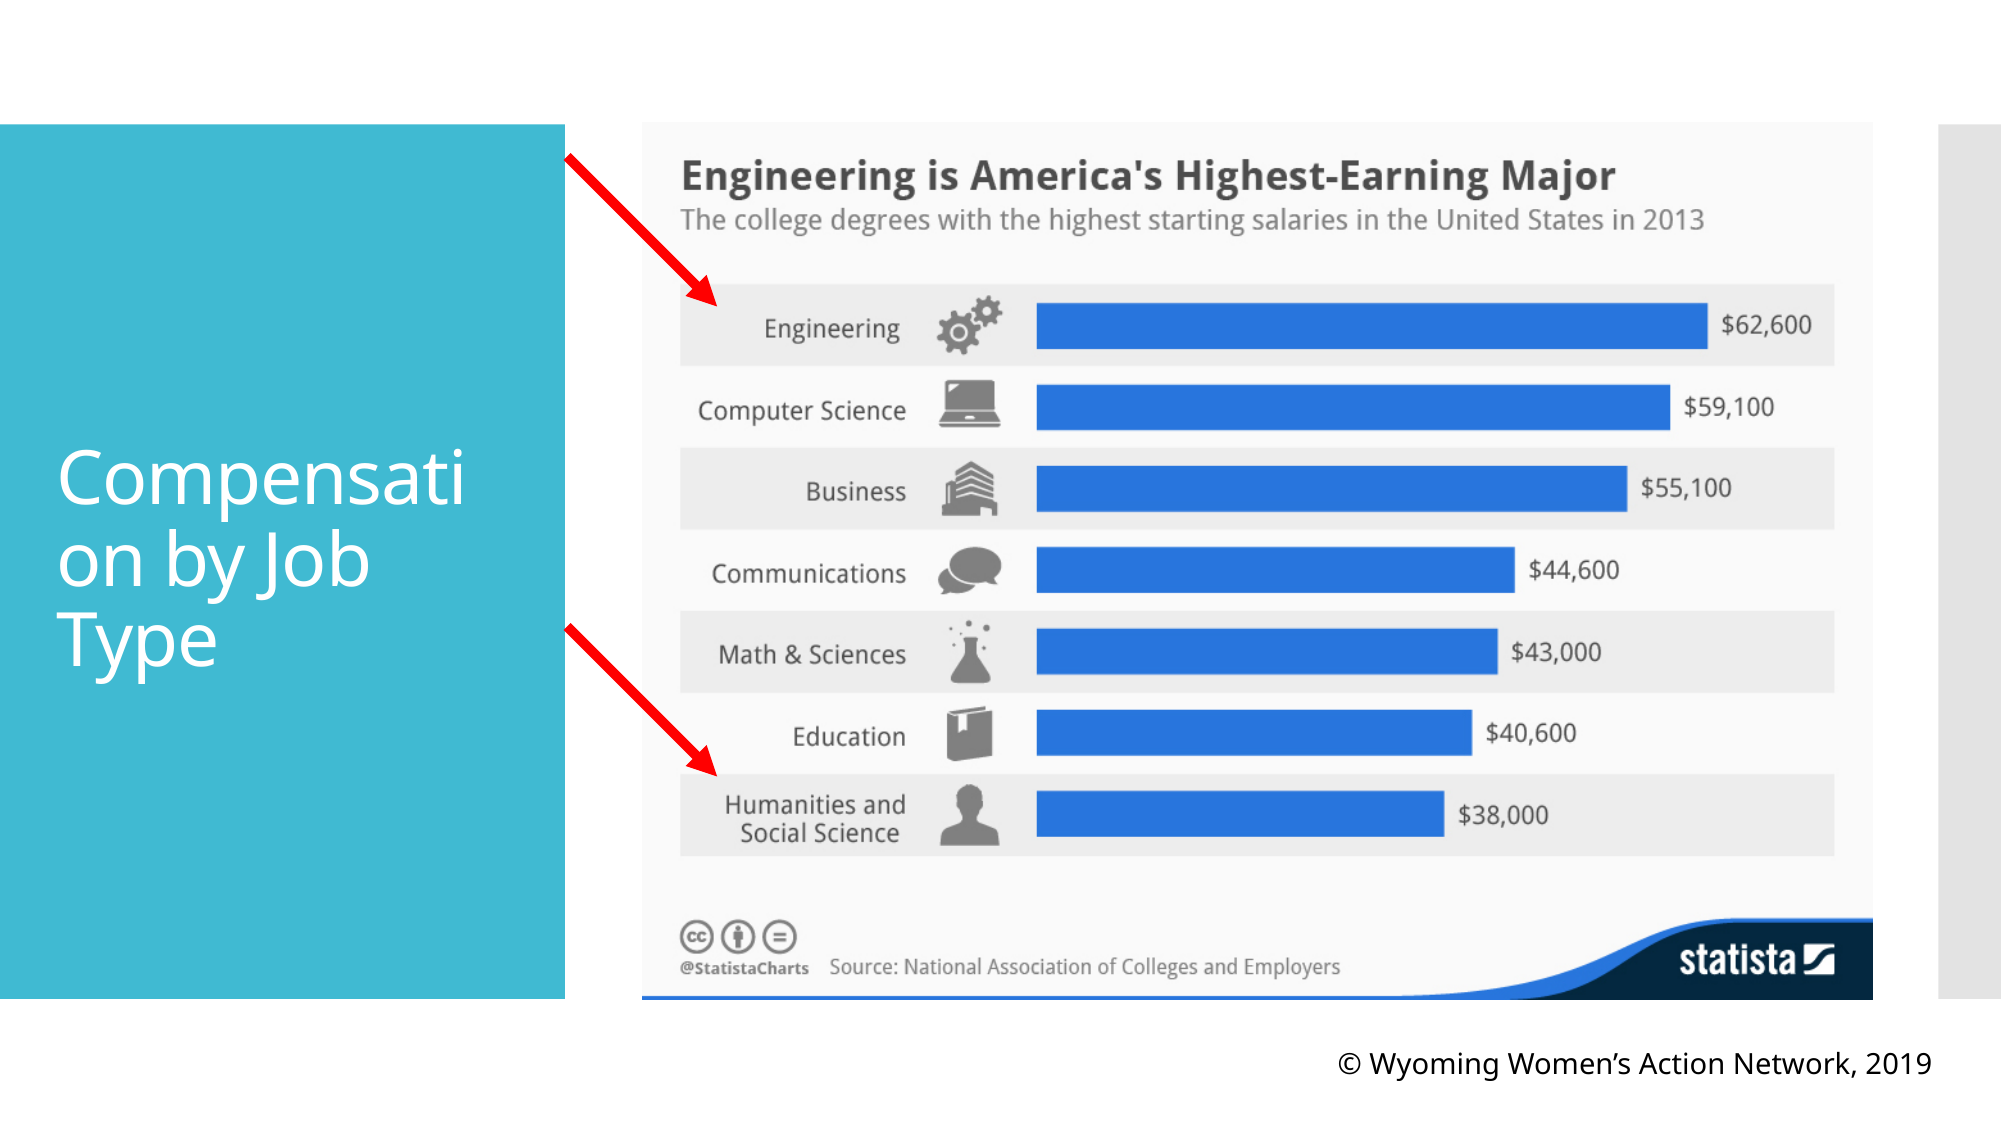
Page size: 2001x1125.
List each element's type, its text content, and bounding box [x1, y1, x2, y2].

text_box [566, 626, 718, 777]
picture [641, 122, 1873, 1000]
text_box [566, 156, 718, 307]
title Compensation by Job Type [41, 184, 525, 940]
text_box © Wyoming Women’s Action Network, 2019 [1322, 1038, 1948, 1089]
